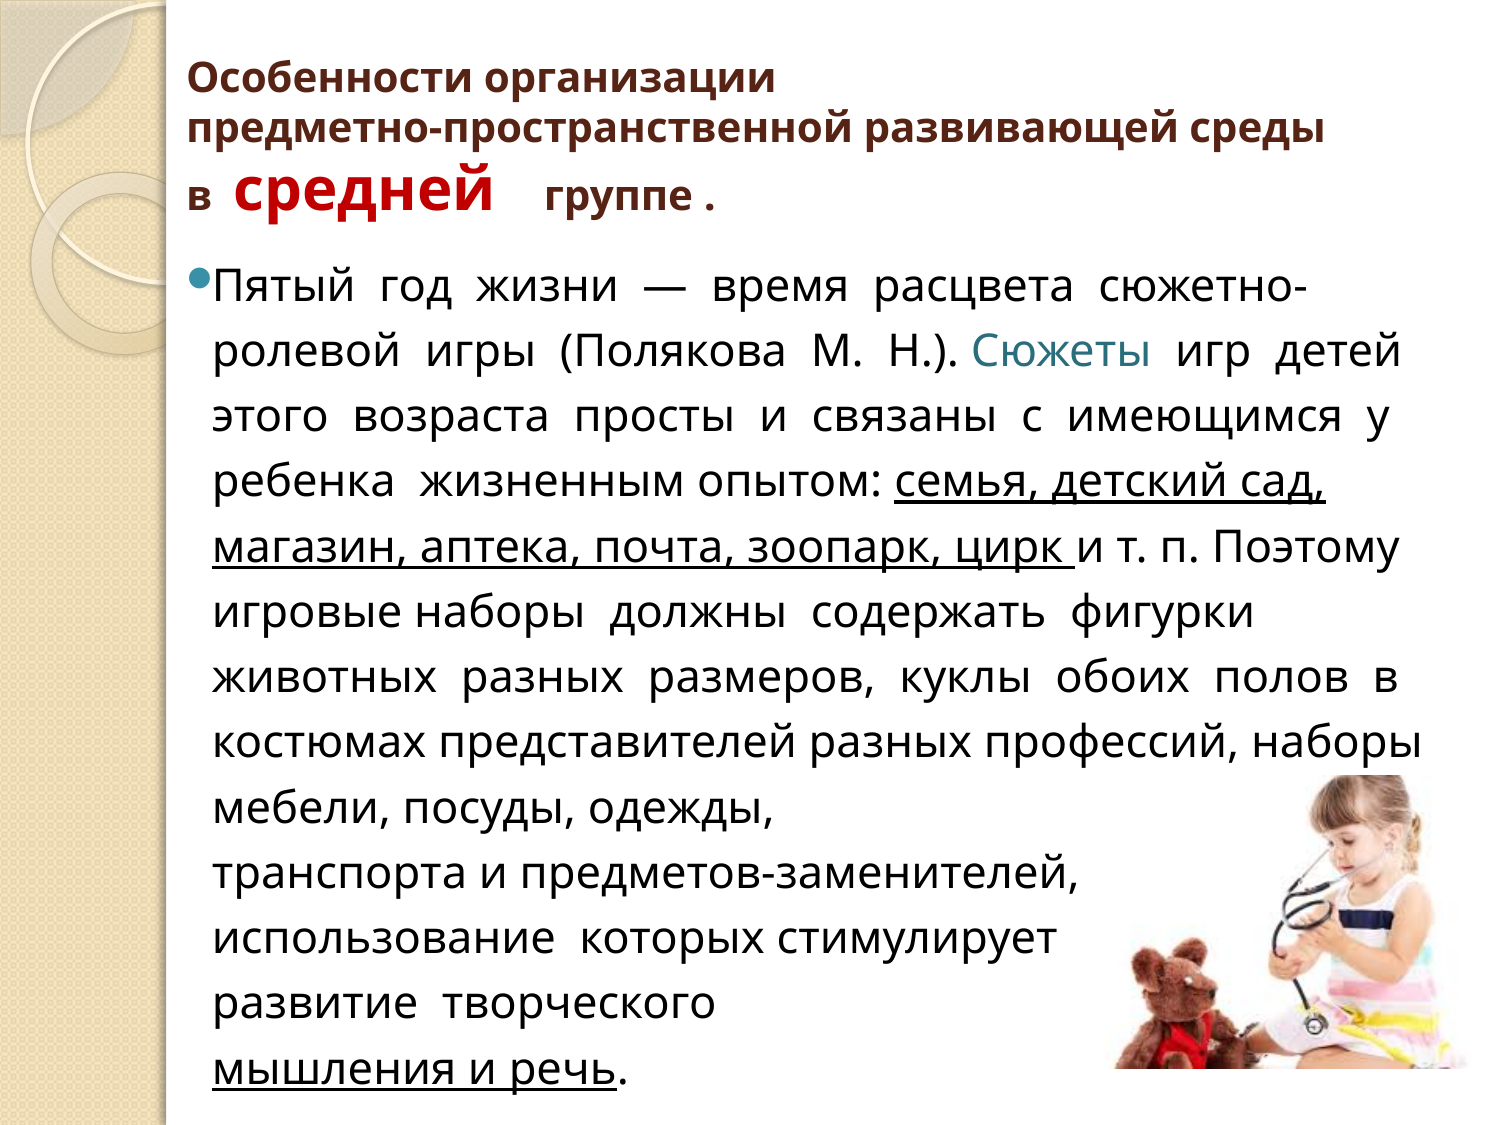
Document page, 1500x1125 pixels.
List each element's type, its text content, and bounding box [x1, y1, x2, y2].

picture [1080, 774, 1500, 1069]
list Пятый год жизни — время расцвета сюжетно-ролевой игры (Полякова М. Н.). Сюжеты игр детей этого возраста просты и связаны с имеющимся у ребенка жизненным опытом: семья, детский сад, магазин, аптека, почта, зоопарк, цирк и т. п. Поэтому игровые наборы должны содержать фигурки животных разных размеров, куклы обоих полов в костюмах представителей разных профессий, наборы мебели, посуды, одежды, транспорта и предметов-заменителей, использование которых стимулирует развитие творческого мышления и речь. [171, 237, 1466, 1106]
title Особенности организации предметно-пространственной развивающей среды в средней группе . [171, 42, 1466, 231]
